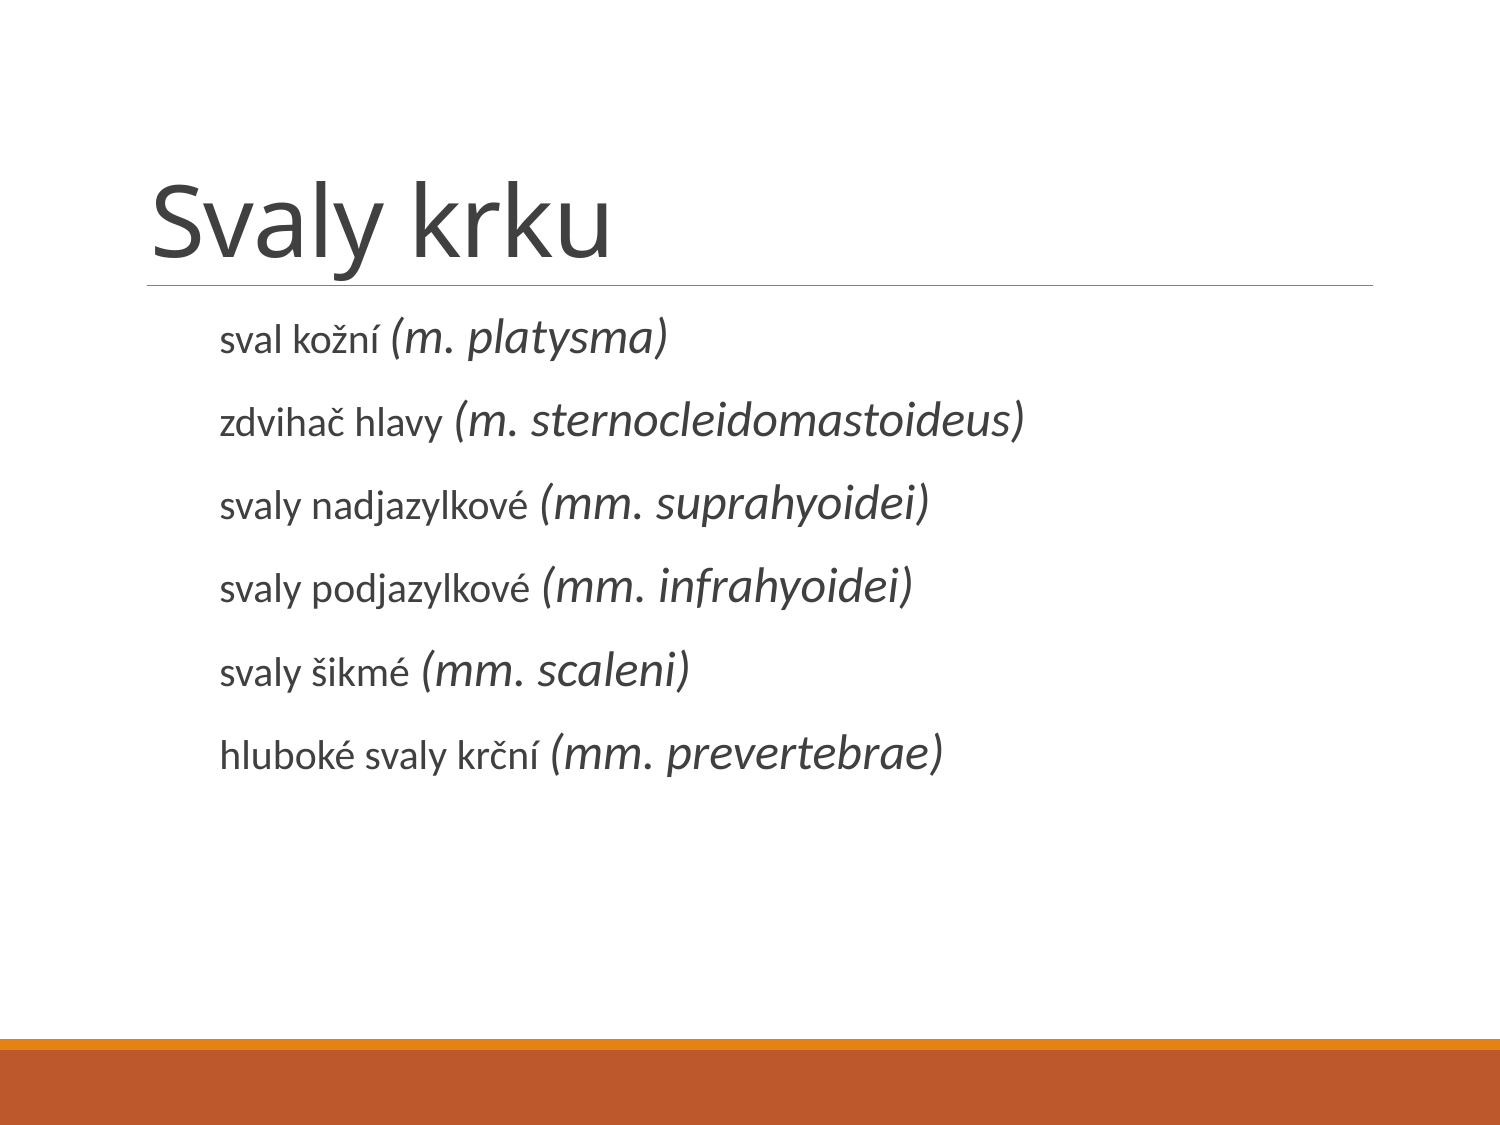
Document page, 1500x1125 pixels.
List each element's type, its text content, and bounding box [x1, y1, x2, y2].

title Svaly krku [135, 47, 1373, 285]
list sval kožní (m. platysma) zdvihač hlavy (m. sternocleidomastoideus) svaly nadjazylkové (mm. suprahyoidei) svaly podjazylkové (mm. infrahyoidei) svaly šikmé (mm. scaleni) hluboké svaly krční (mm. prevertebrae) [135, 302, 1373, 963]
